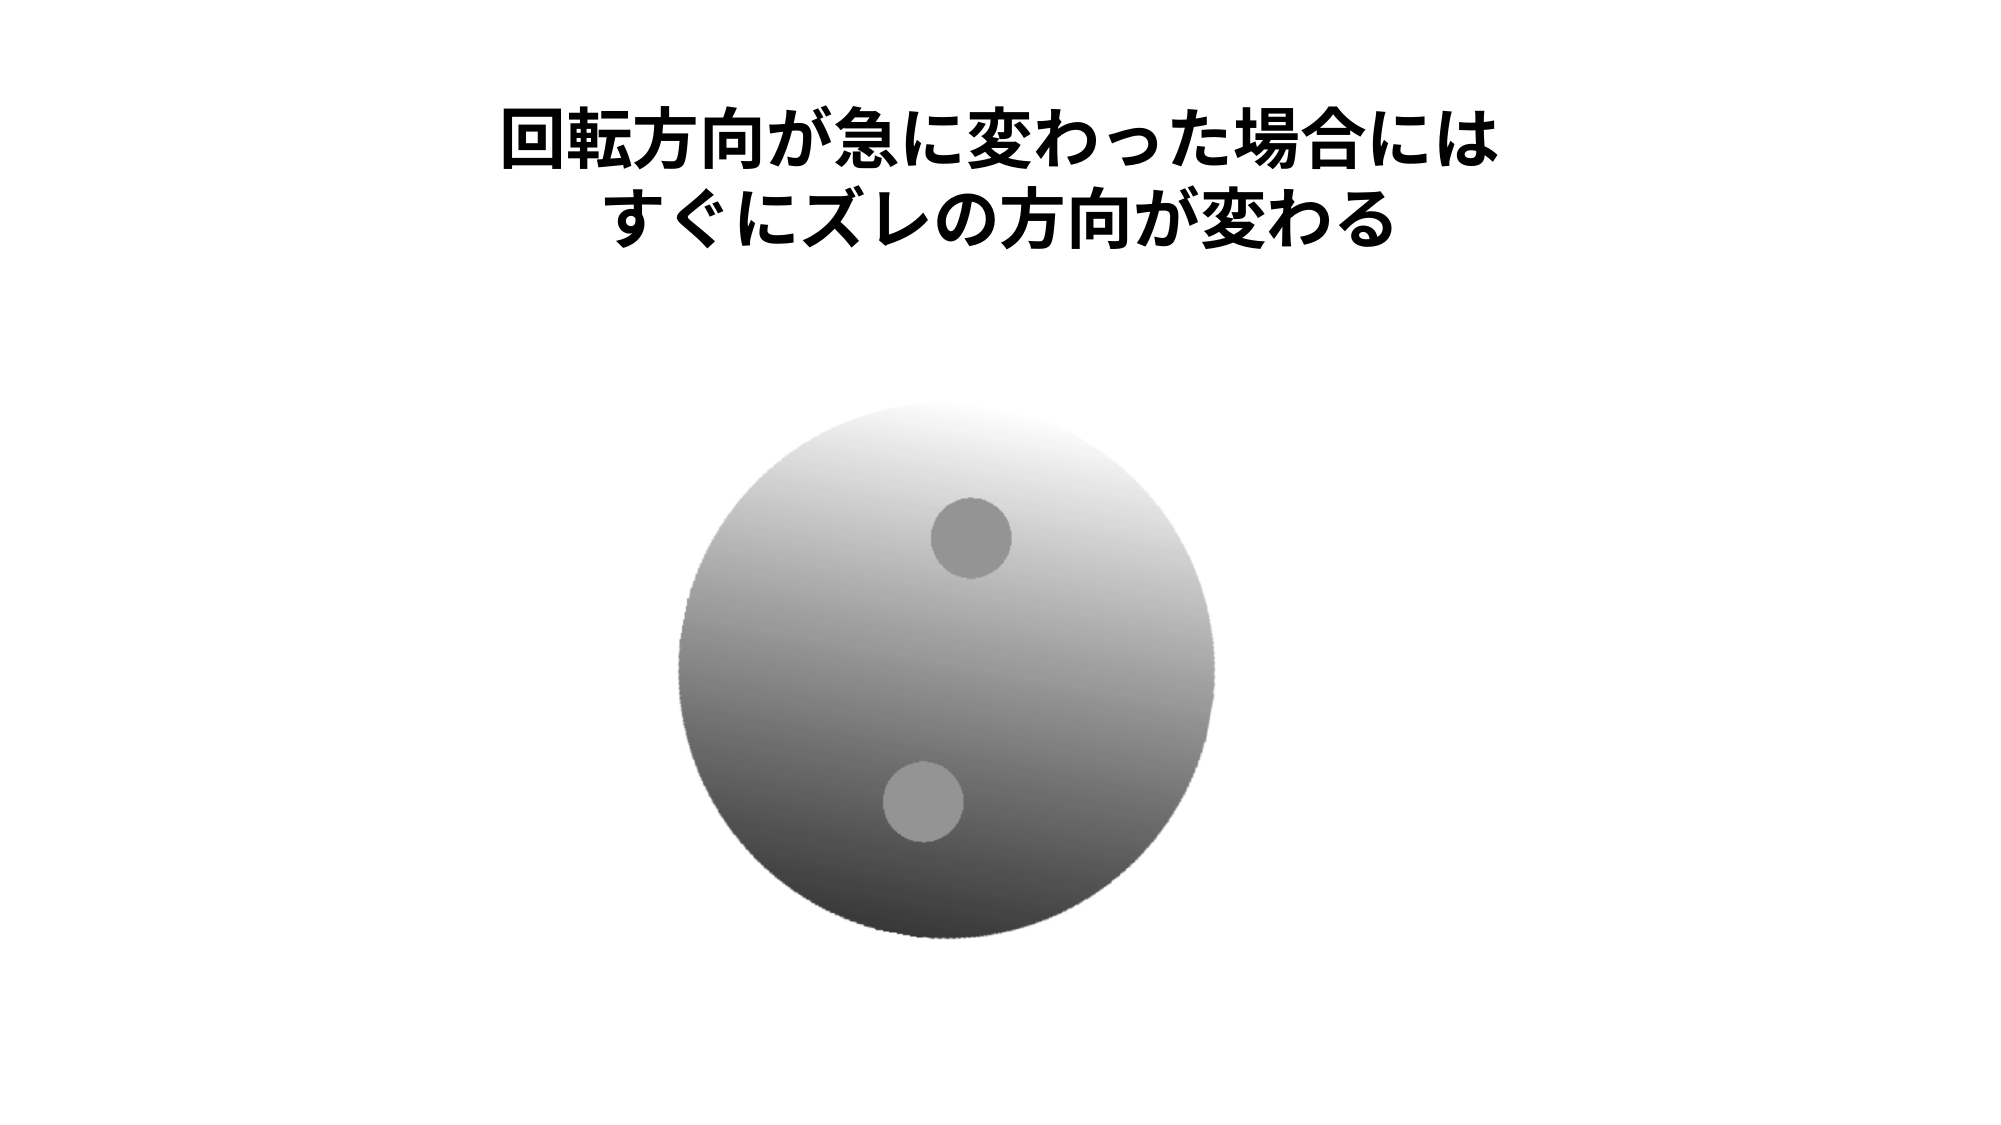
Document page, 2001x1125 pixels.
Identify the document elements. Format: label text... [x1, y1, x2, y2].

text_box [545, 269, 1344, 1069]
text_box 回転方向が急に変わった場合には すぐにズレの方向が変わる [484, 89, 1516, 265]
